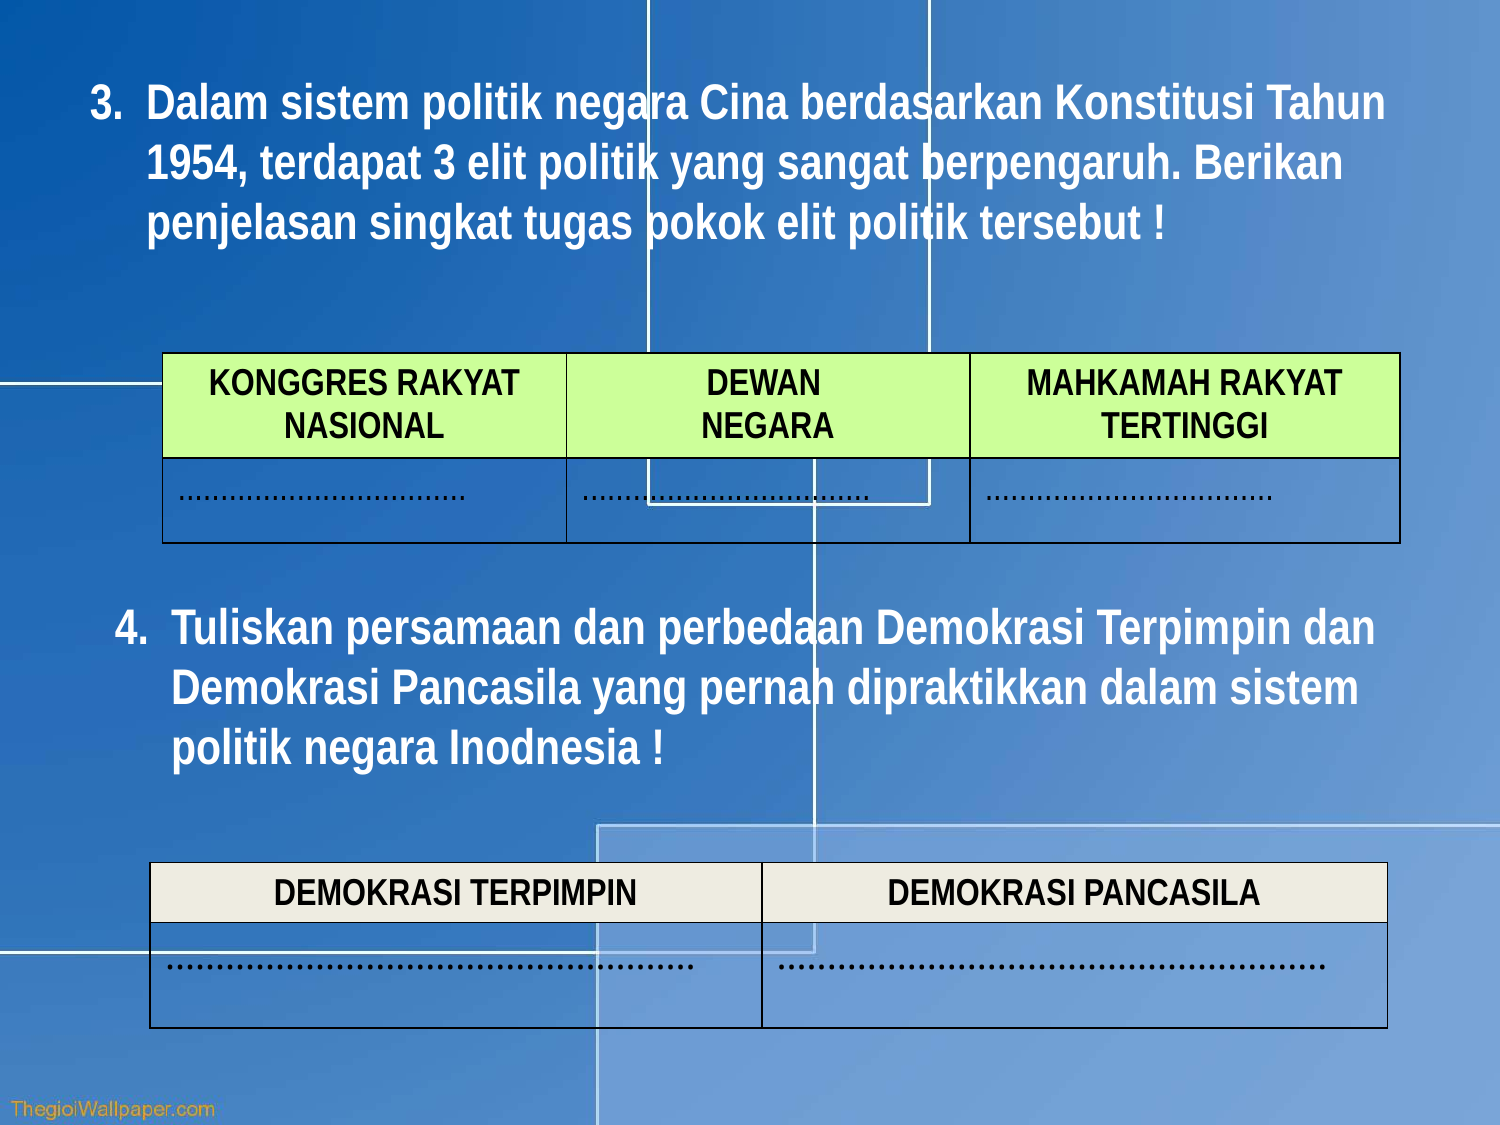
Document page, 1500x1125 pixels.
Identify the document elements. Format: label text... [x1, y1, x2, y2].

table_cell ....................................................... [763, 923, 1387, 1027]
table_cell ..................................................... [151, 923, 761, 1027]
table_header KONGGRES RAKYAT NASIONAL [163, 354, 566, 457]
table_cell .................................. [163, 459, 566, 542]
table_cell .................................. [971, 459, 1399, 542]
table_header MAHKAMAH RAKYAT TERTINGGI [971, 354, 1399, 457]
table_cell .................................. [567, 459, 969, 542]
text_box Tuliskan persamaan dan perbedaan Demokrasi Terpimpin dan Demokrasi Pancasila yang pernah dipraktikkan dalam sistem politik negara Inodnesia ! [99, 587, 1425, 783]
text_box Dalam sistem politik negara Cina berdasarkan Konstitusi Tahun 1954, terdapat 3 elit politik yang sangat berpengaruh. Berikan penjelasan singkat tugas pokok elit politik tersebut ! [74, 62, 1413, 258]
table_header DEMOKRASI PANCASILA [763, 863, 1387, 922]
table_header DEMOKRASI TERPIMPIN [151, 863, 761, 922]
picture [0, 0, 1500, 1125]
table_header DEWAN NEGARA [567, 354, 969, 457]
